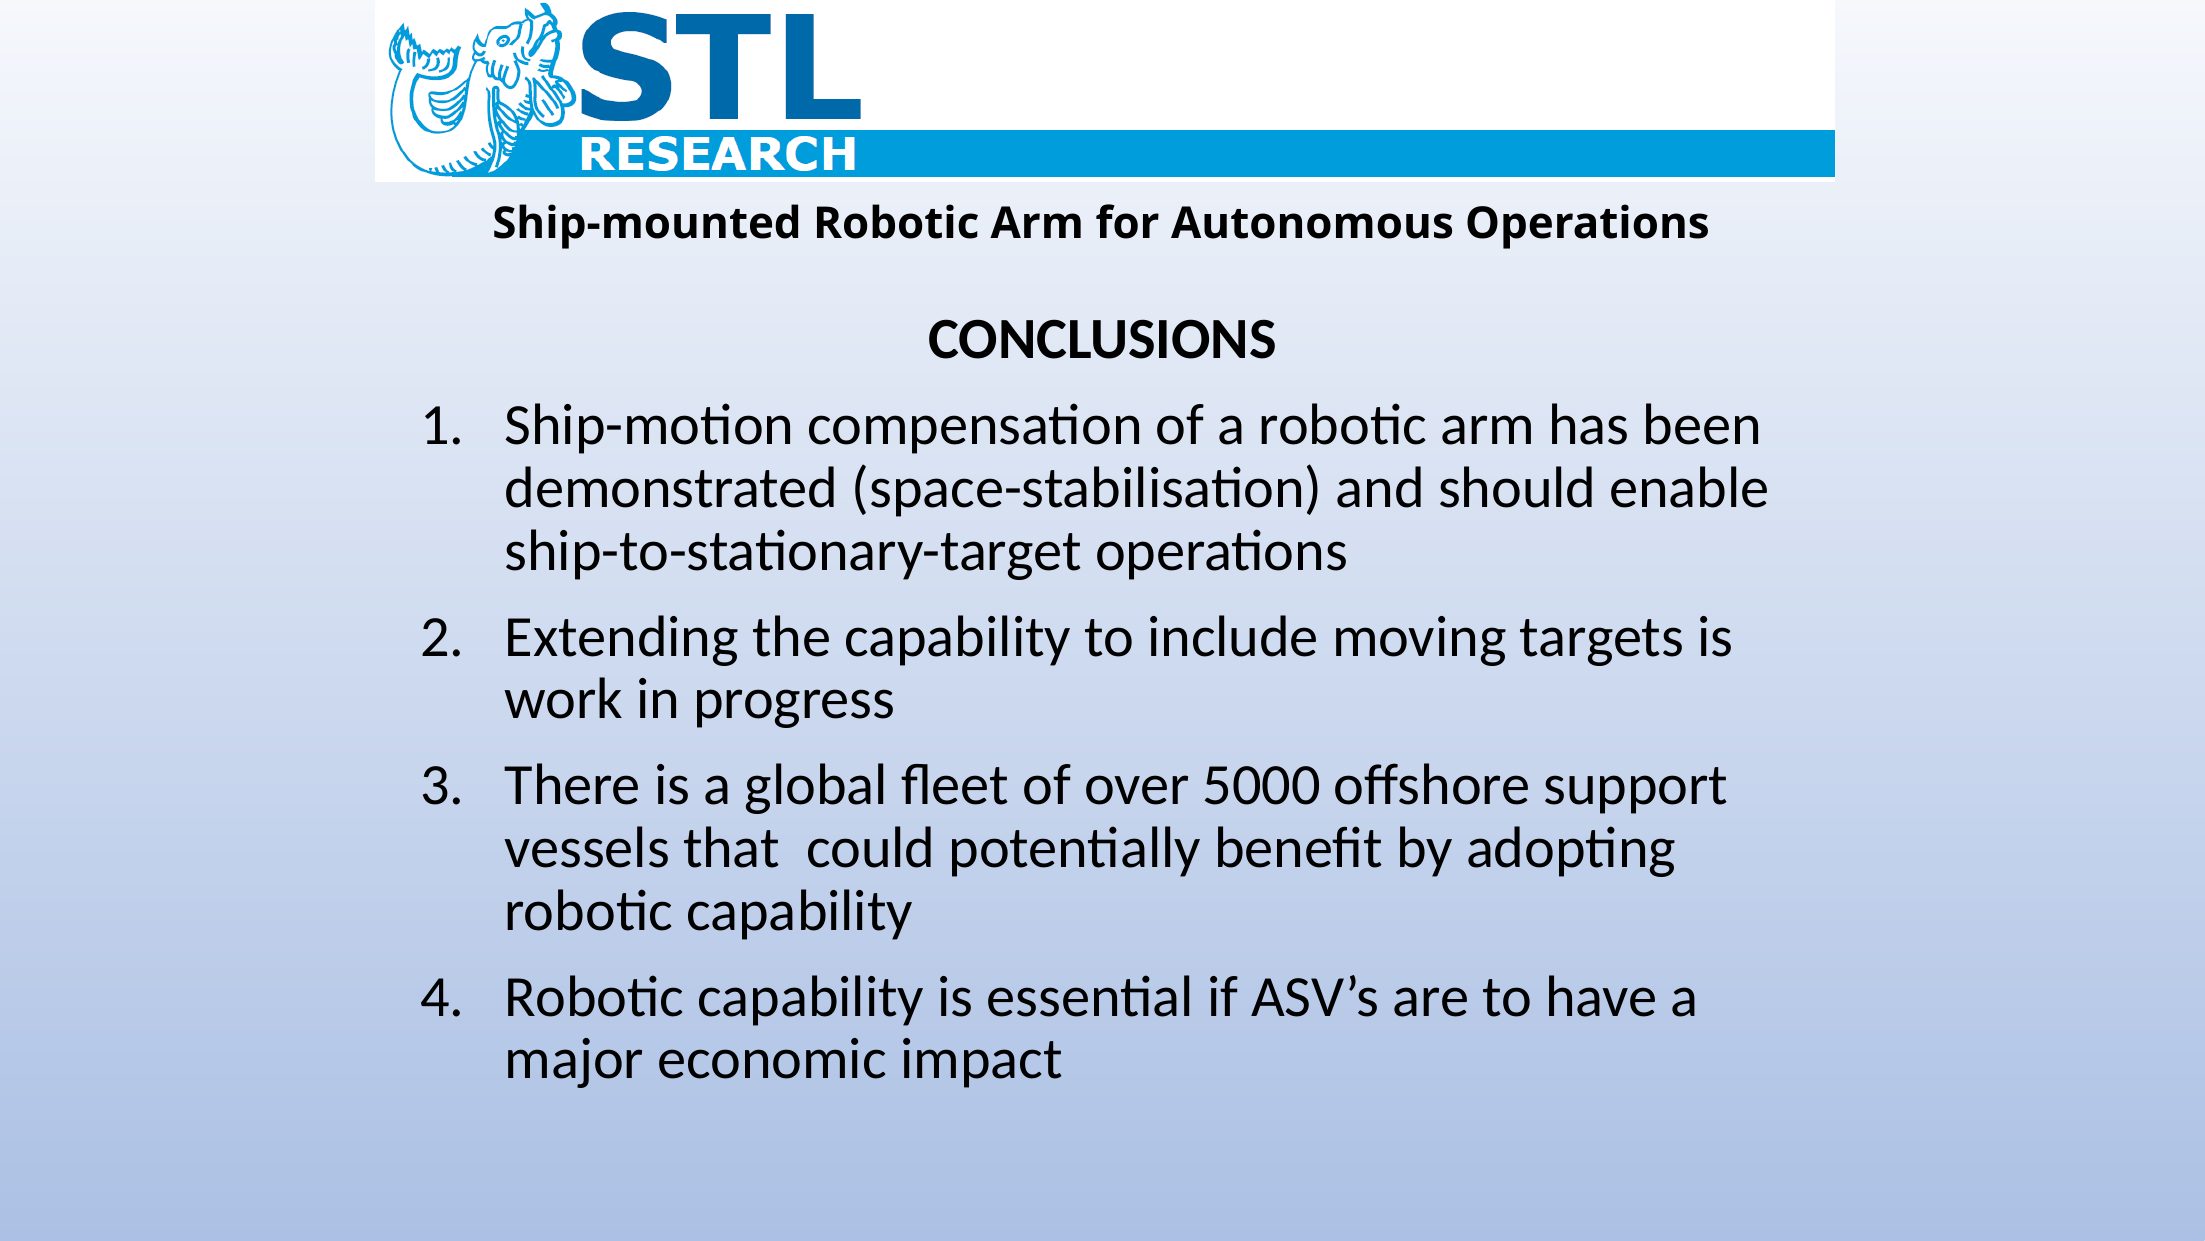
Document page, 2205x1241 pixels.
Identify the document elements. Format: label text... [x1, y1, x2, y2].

picture [787, 137, 816, 170]
picture [563, 91, 571, 103]
picture [500, 155, 508, 165]
picture [504, 135, 513, 142]
picture [583, 138, 613, 169]
picture [825, 138, 854, 169]
picture [444, 113, 458, 121]
picture [713, 138, 745, 169]
picture [499, 112, 516, 130]
picture [537, 86, 560, 122]
picture [545, 25, 551, 32]
title Ship-mounted Robotic Arm for Autonomous Operations [357, 0, 1847, 257]
list CONCLUSIONS Ship-motion compensation of a robotic arm has been demonstrated (space-stabilisation) and should enable ship-to-stationary-target operations Extending the capability to include moving targets is work in progress There is a global fleet of over 5000 offshore support vessels that could potentially benefit by adopting robotic capability Robotic capability is essential if ASV’s are to have a major economic impact [405, 300, 1800, 1120]
picture [432, 87, 463, 100]
picture [432, 95, 462, 108]
picture [685, 138, 709, 169]
picture [620, 138, 643, 169]
picture [501, 106, 514, 119]
picture [490, 124, 498, 171]
picture [435, 107, 457, 115]
picture [392, 33, 556, 172]
picture [375, 0, 1835, 182]
picture [752, 138, 783, 169]
picture [475, 16, 550, 85]
picture [650, 137, 677, 170]
